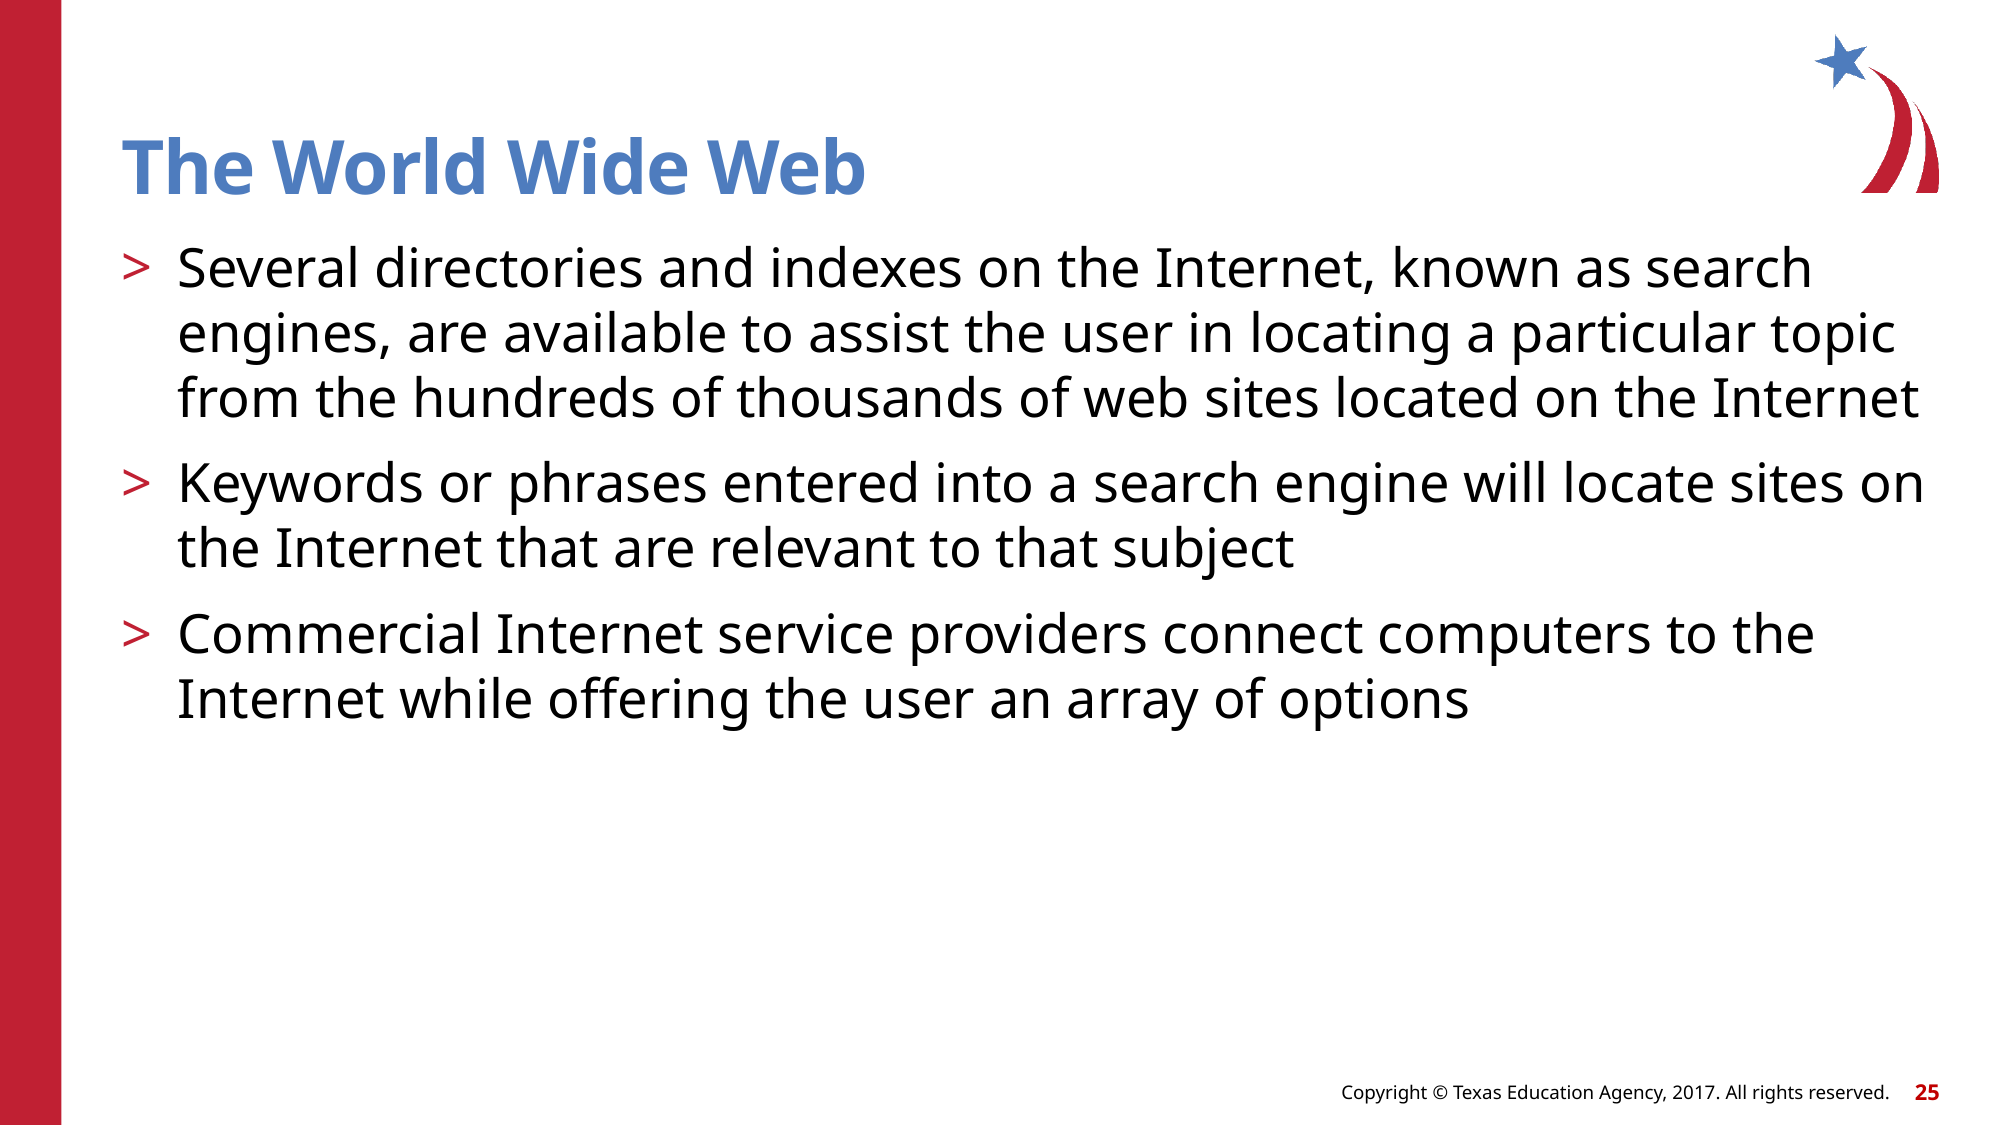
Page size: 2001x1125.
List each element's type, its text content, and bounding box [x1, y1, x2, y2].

list Several directories and indexes on the Internet, known as search engines, are available to assist the user in locating a particular topic from the hundreds of thousands of web sites located on the Internet Keywords or phrases entered into a search engine will locate sites on the Internet that are relevant to that subject Commercial Internet service providers connect computers to the Internet while offering the user an array of options [121, 233, 1936, 1010]
picture [1814, 34, 1939, 193]
title The World Wide Web [121, 66, 1772, 211]
